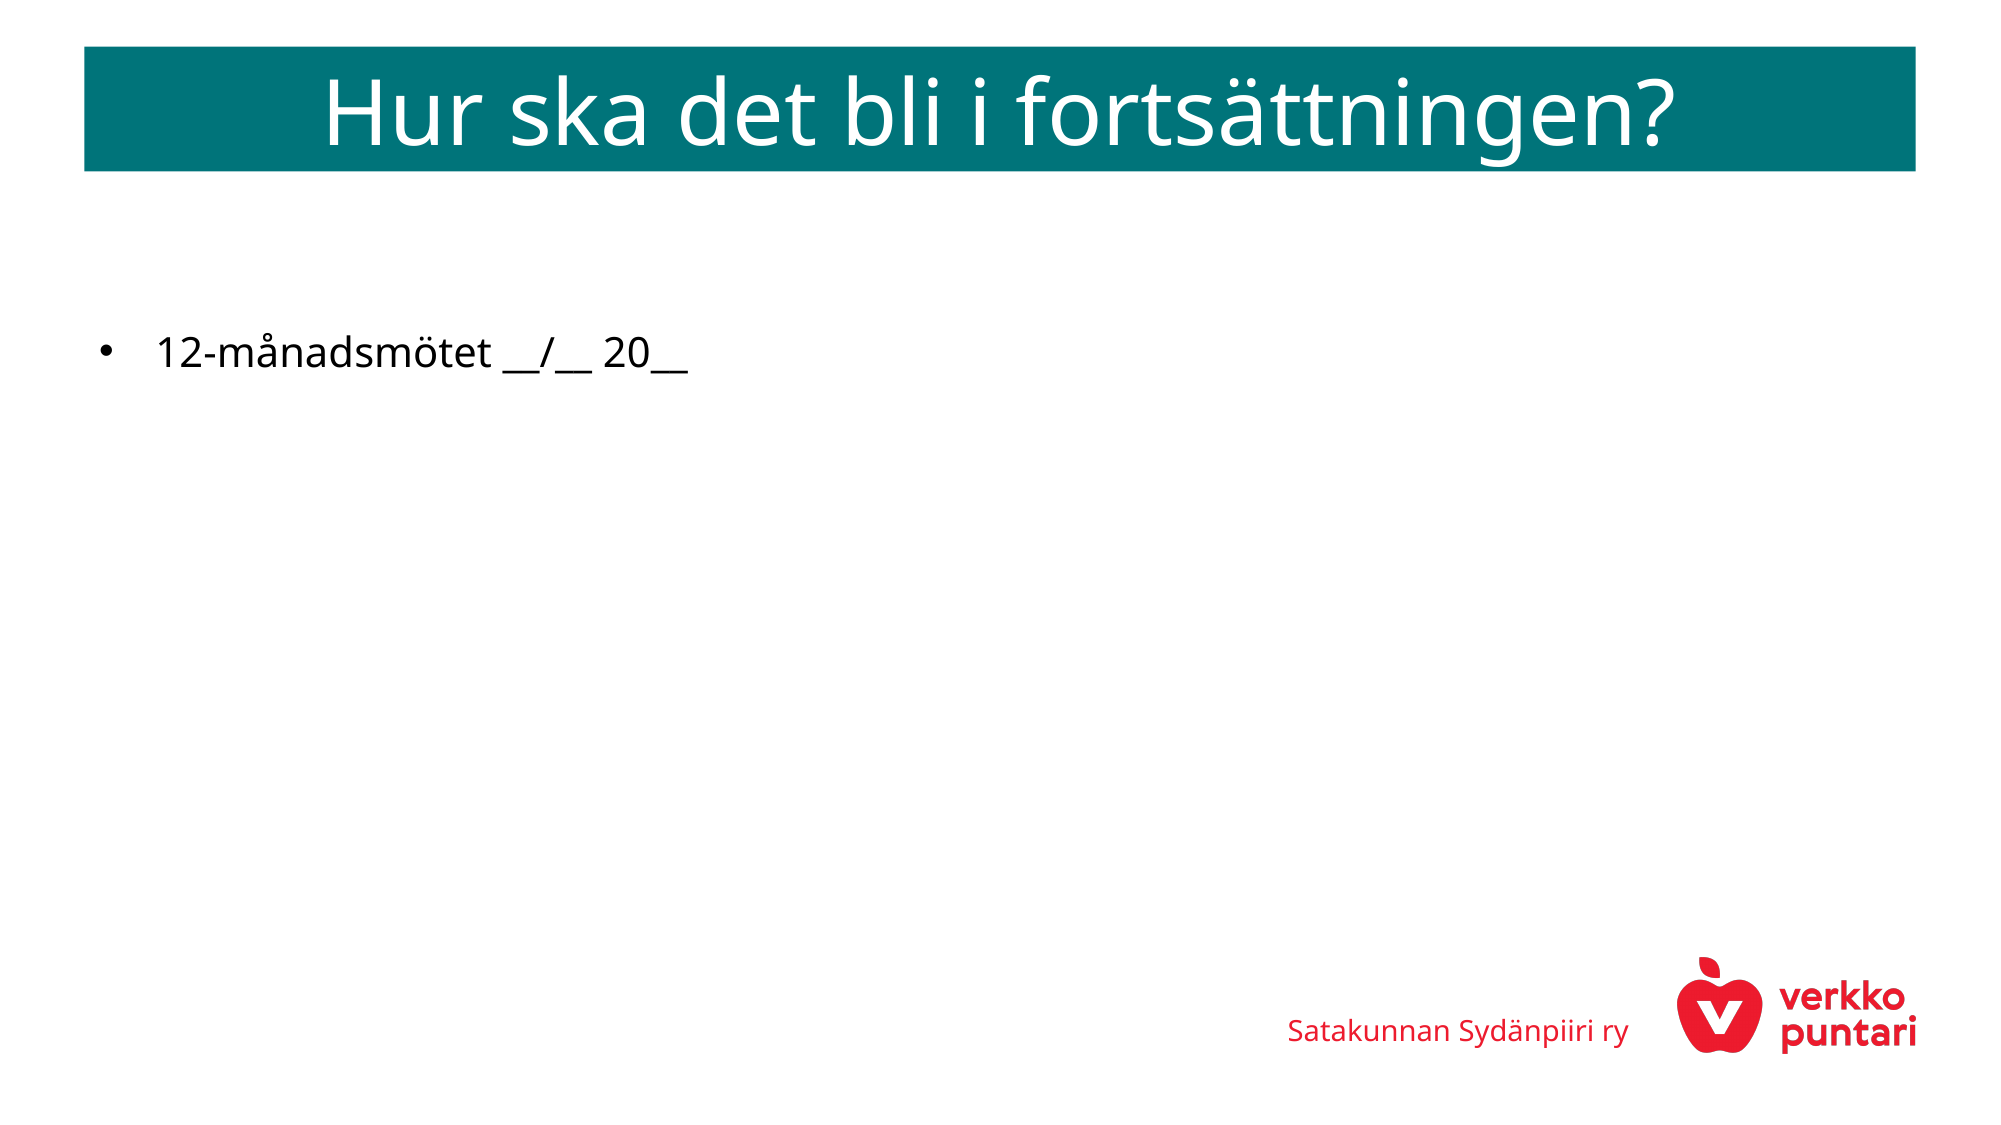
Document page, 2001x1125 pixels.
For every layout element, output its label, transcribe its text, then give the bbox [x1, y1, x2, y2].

text_box Satakunnan Sydänpiiri ry [1272, 1005, 1678, 1056]
text_box Hur ska det bli i fortsättningen? [84, 46, 1916, 172]
text_box 12-månadsmötet __/__ 20__ [84, 268, 1793, 483]
picture [1677, 957, 1916, 1054]
